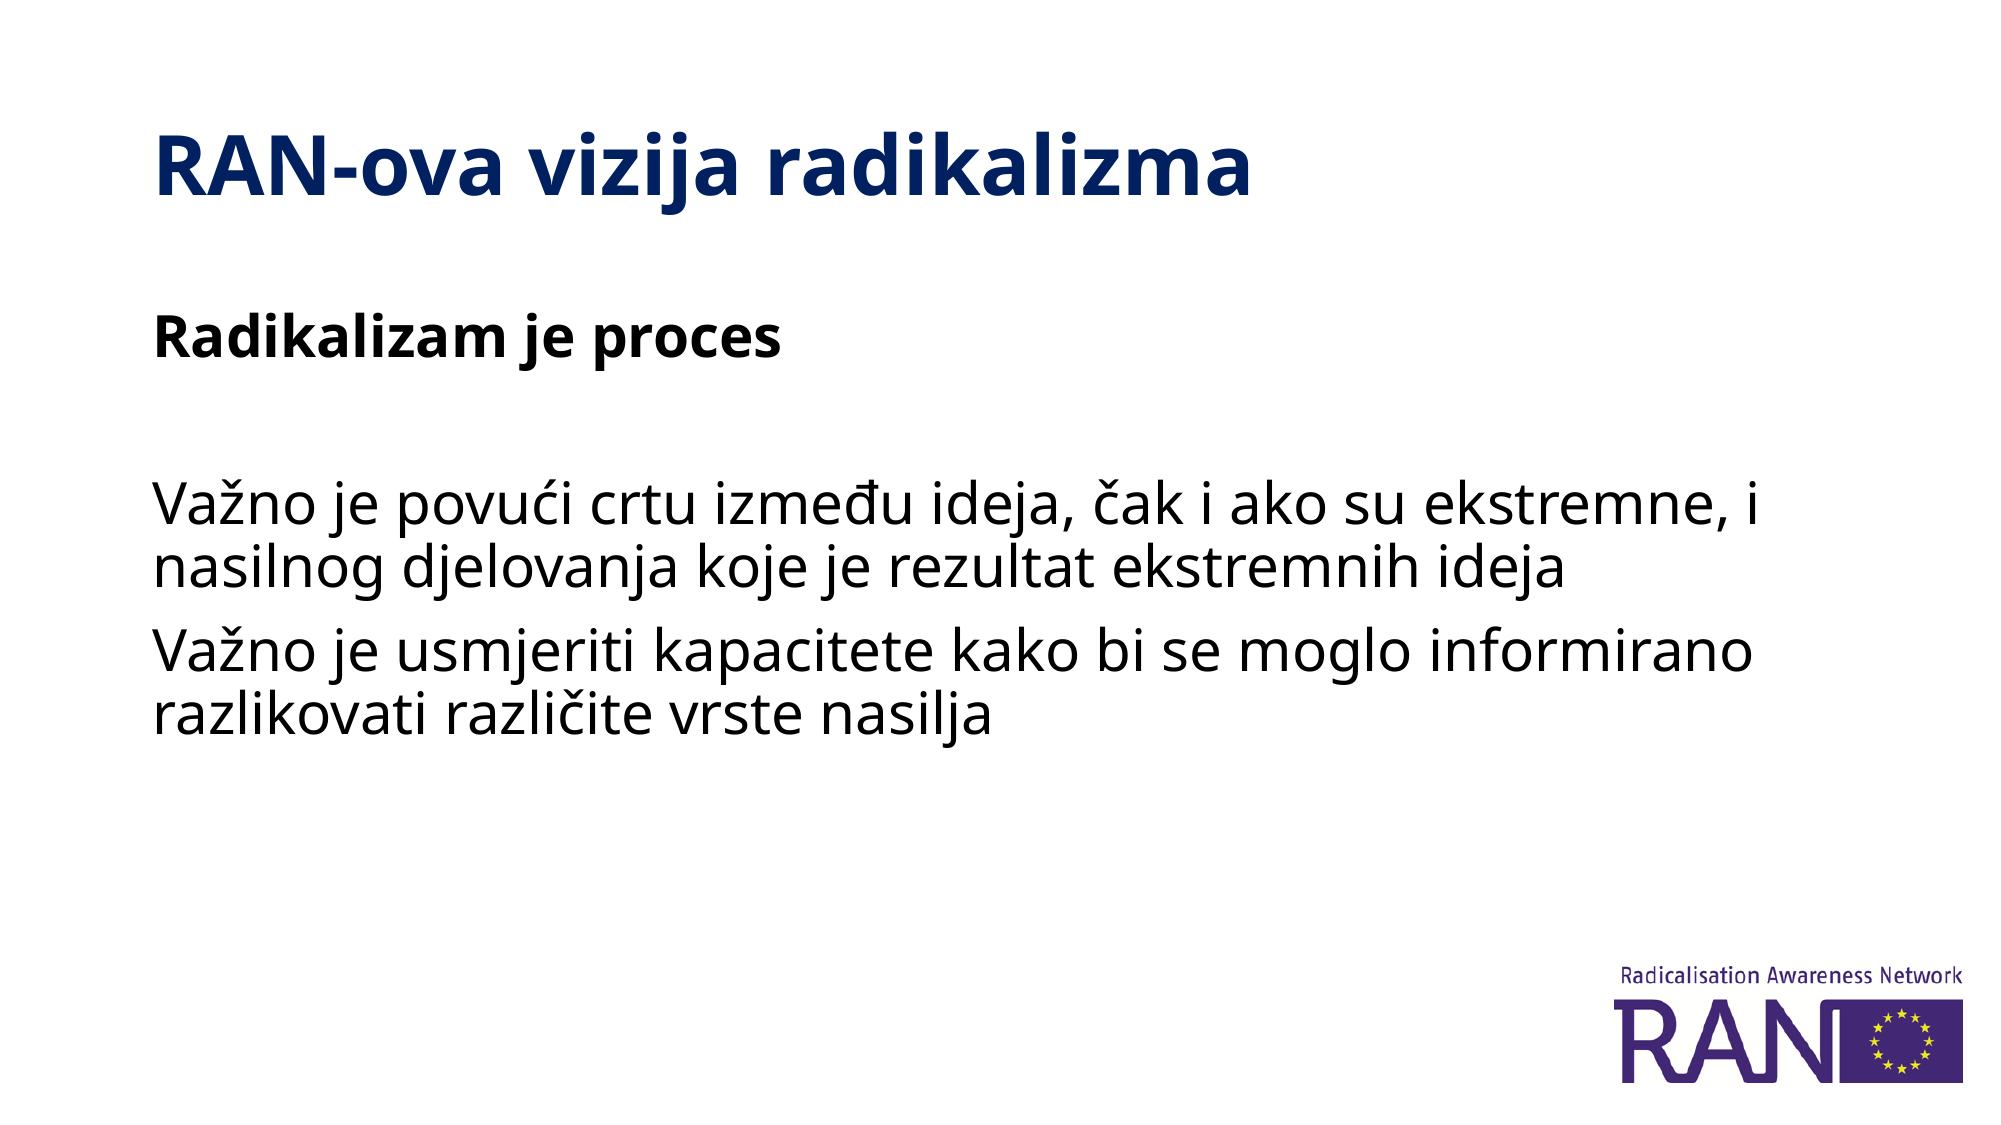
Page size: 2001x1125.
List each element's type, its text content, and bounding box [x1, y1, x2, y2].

list Radikalizam je proces Važno je povući crtu između ideja, čak i ako su ekstremne, i nasilnog djelovanja koje je rezultat ekstremnih ideja Važno je usmjeriti kapacitete kako bi se moglo informirano razlikovati različite vrste nasilja [137, 299, 1863, 1014]
title RAN-ova vizija radikalizma [137, 59, 1863, 278]
picture [1614, 966, 1963, 1083]
